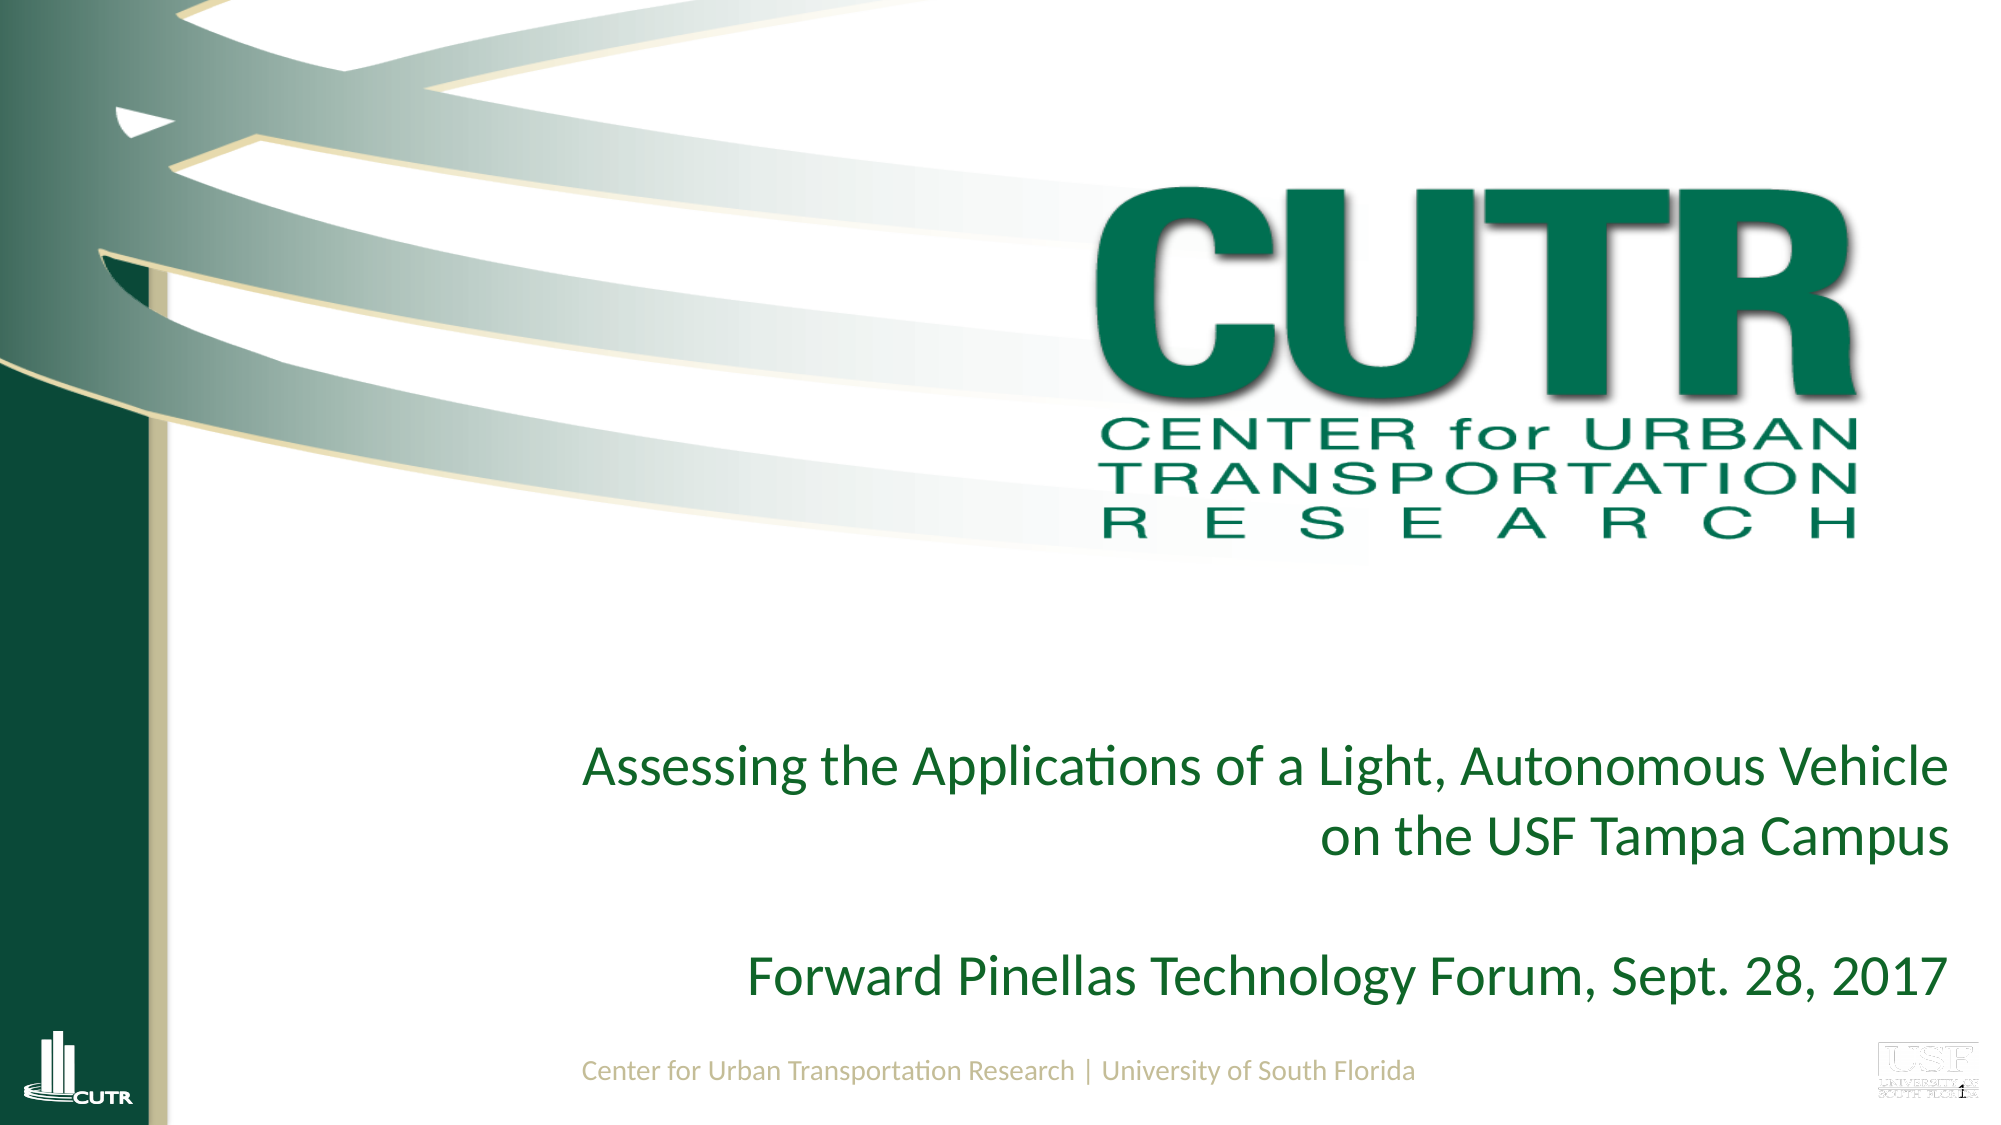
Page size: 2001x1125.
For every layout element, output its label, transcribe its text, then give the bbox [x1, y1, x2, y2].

subtitle Assessing the Applications of a Light, Autonomous Vehicle on the USF Tampa Campus Forward Pinellas Technology Forum, Sept. 28, 2017 [532, 719, 1966, 951]
picture [1852, 1014, 1999, 1124]
picture [0, 0, 2000, 617]
picture [24, 1031, 133, 1104]
